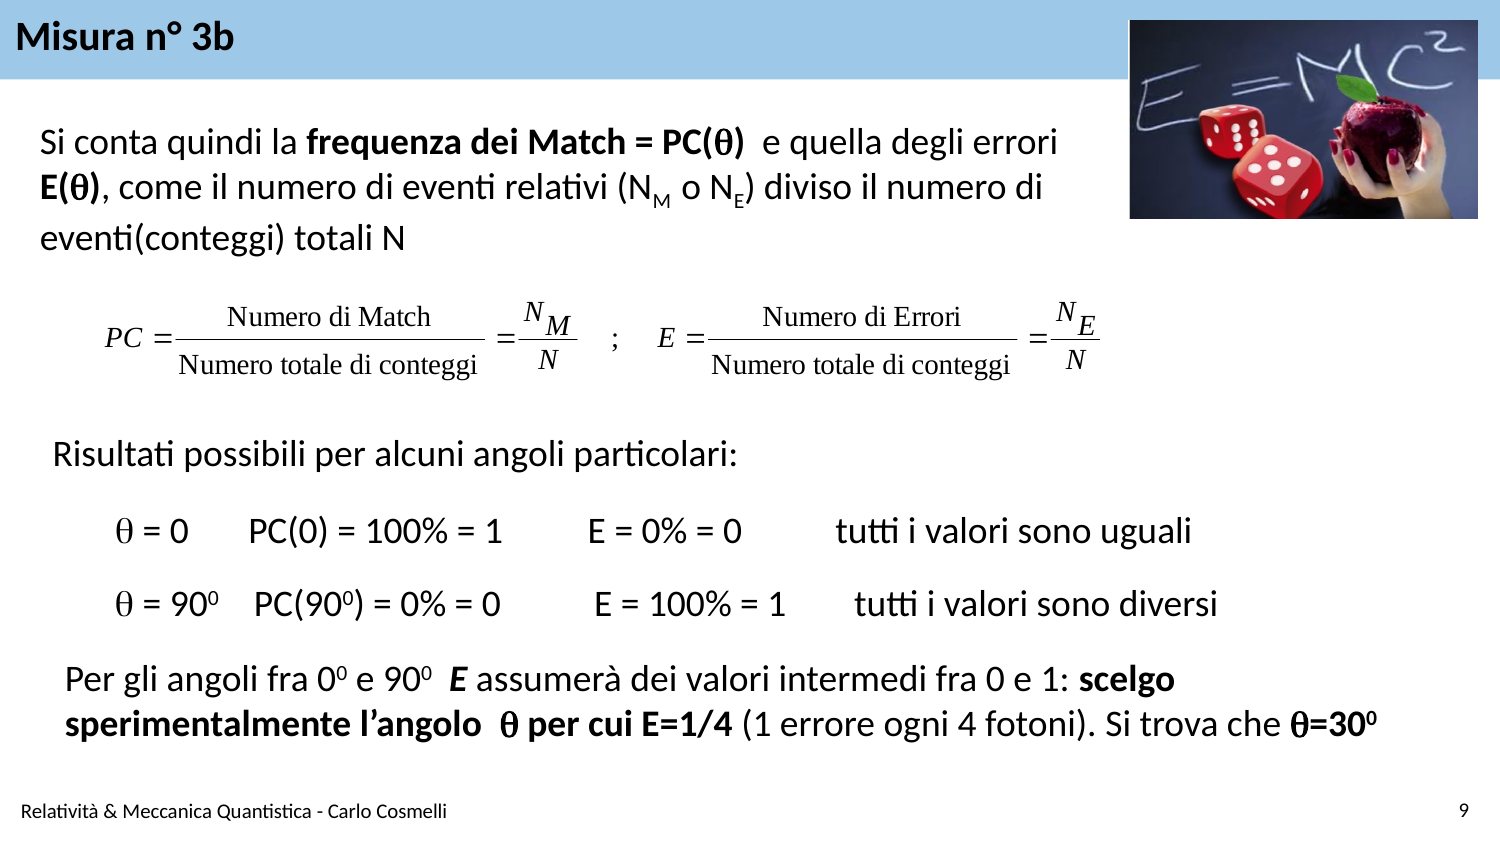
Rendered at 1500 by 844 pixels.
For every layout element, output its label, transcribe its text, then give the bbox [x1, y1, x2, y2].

slide_number 9 [1435, 788, 1484, 830]
text_box Si conta quindi la frequenza dei Match = PC() e quella degli errori E(), come il numero di eventi relativi (NM o NE) diviso il numero di eventi(conteggi) totali N [24, 109, 1100, 266]
title Misura n° 3b [0, 0, 833, 68]
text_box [99, 296, 1104, 385]
text_box Per gli angoli fra 00 e 900 E assumerà dei valori intermedi fra 0 e 1: scelgo sperimentalmente l’angolo  per cui E=1/4 (1 errore ogni 4 fotoni). Si trova che =300 [49, 646, 1475, 752]
text_box  = 0 PC(0) = 100% = 1 E = 0% = 0 tutti i valori sono uguali [99, 498, 1338, 559]
footer Relatività & Meccanica Quantistica - Carlo Cosmelli [5, 788, 621, 833]
text_box Risultati possibili per alcuni angoli particolari: [37, 421, 763, 482]
text_box [0, 0, 1500, 81]
picture [1127, 19, 1478, 219]
text_box  = 900 PC(900) = 0% = 0 E = 100% = 1 tutti i valori sono diversi [99, 571, 1313, 632]
